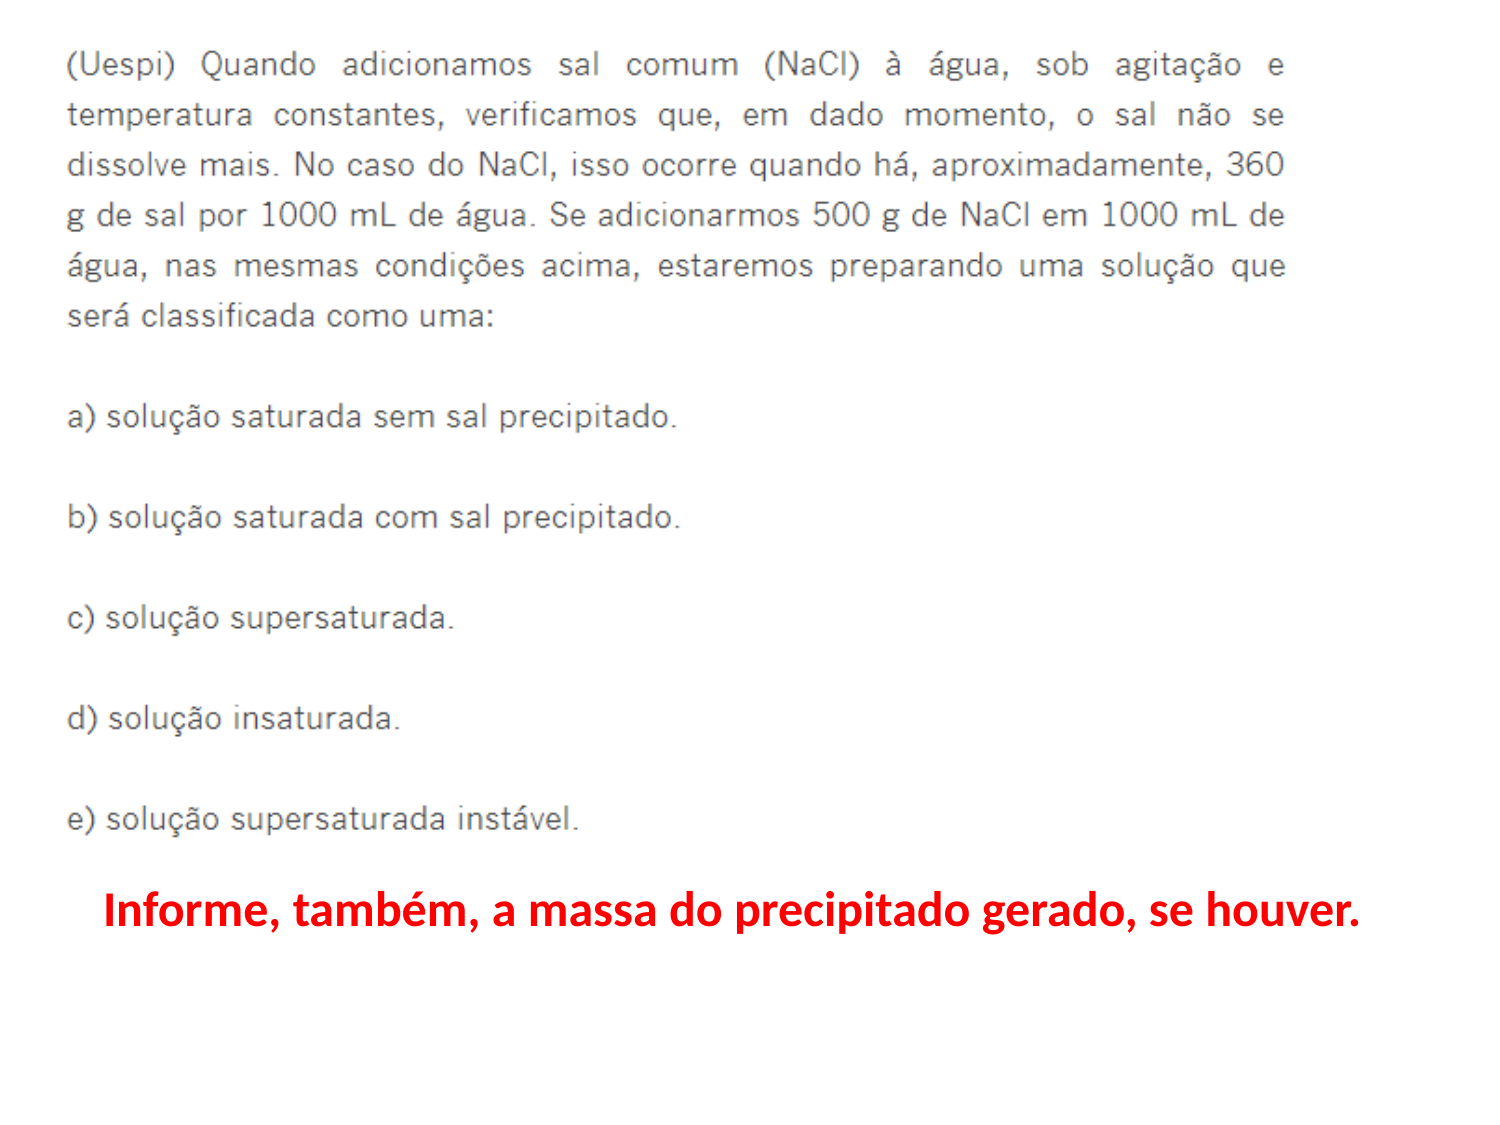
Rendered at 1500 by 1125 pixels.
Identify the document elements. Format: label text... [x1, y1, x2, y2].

text_box Informe, também, a massa do precipitado gerado, se houver. [88, 869, 1389, 945]
picture [52, 42, 1302, 858]
